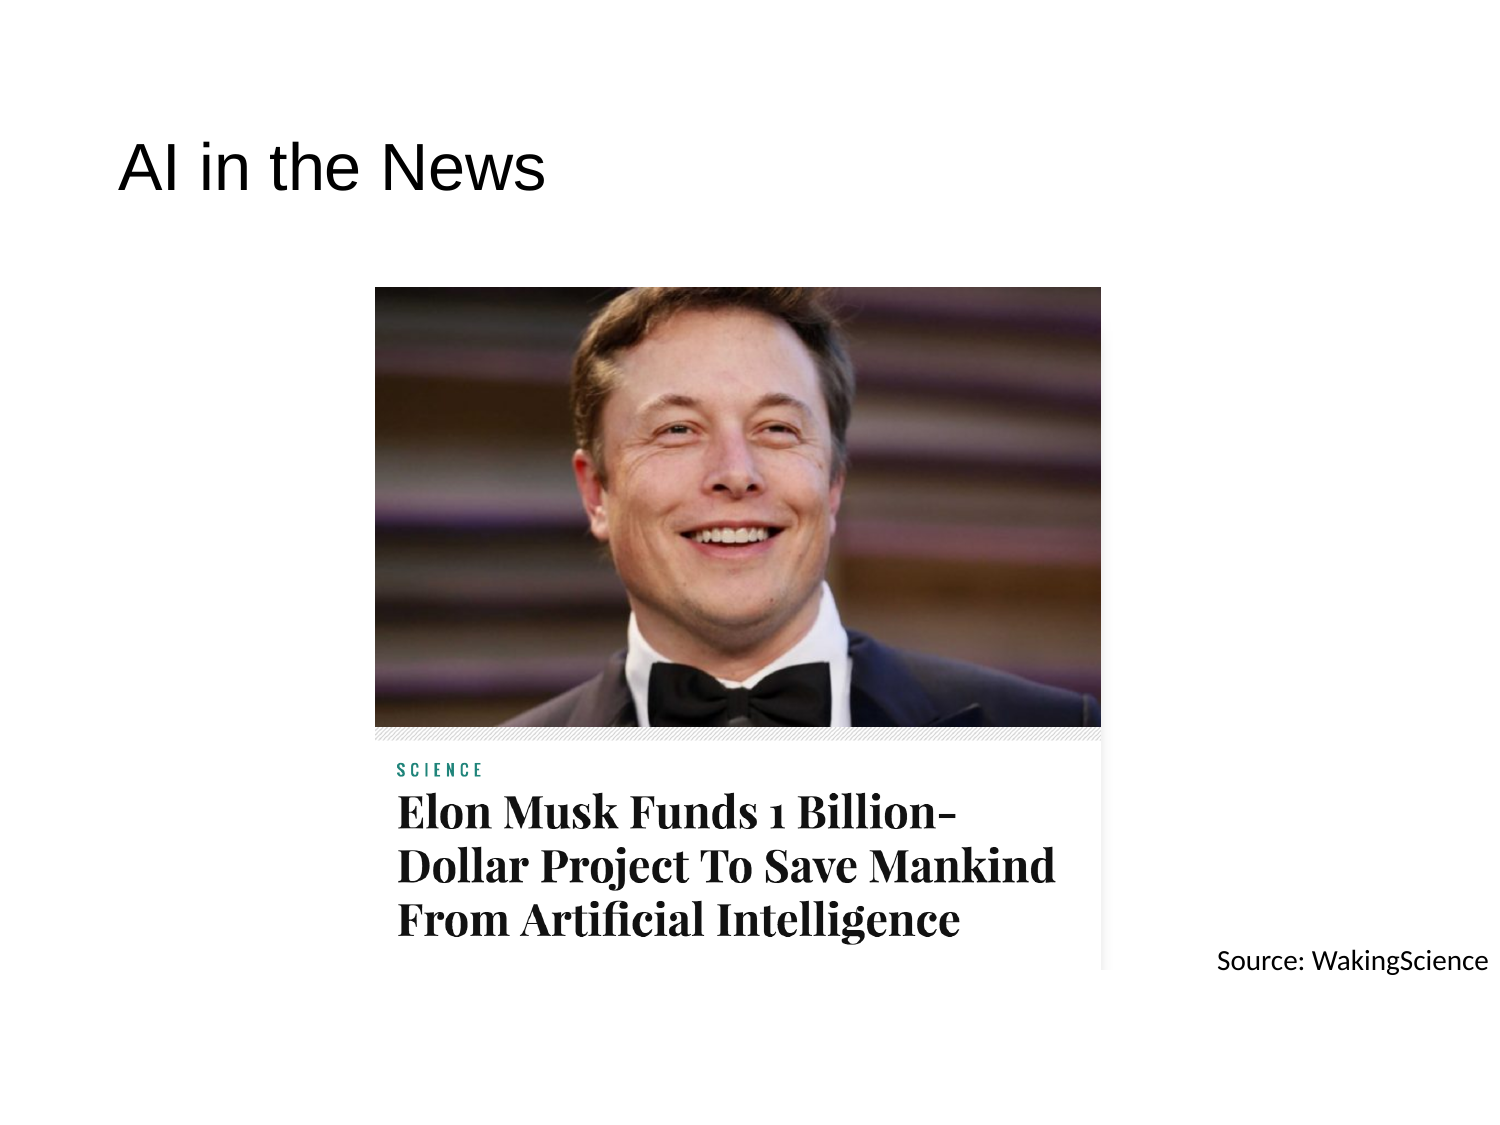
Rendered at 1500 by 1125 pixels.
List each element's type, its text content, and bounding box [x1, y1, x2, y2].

title AI in the News [103, 59, 1397, 278]
picture [374, 287, 1113, 970]
text_box Source: WakingScience [1202, 933, 1500, 984]
